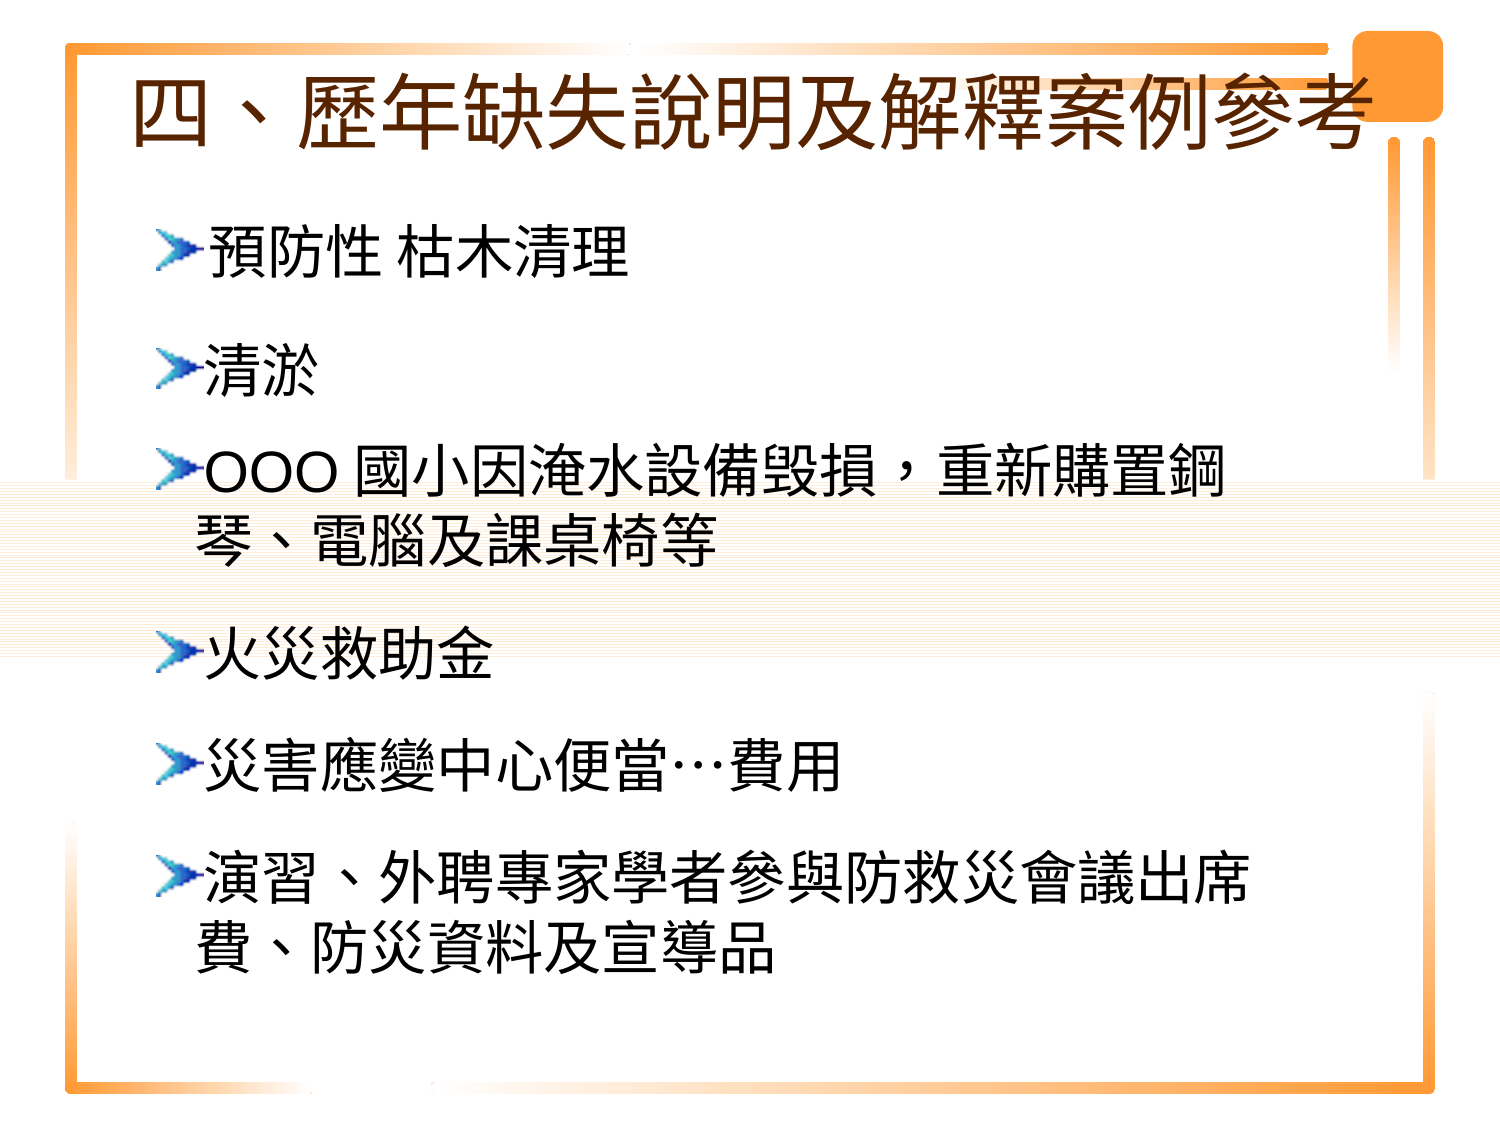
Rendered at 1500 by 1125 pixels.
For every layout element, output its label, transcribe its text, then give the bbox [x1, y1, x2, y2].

text_box 火災救助金 [135, 609, 1270, 695]
text_box OOO國小因淹水設備毁損，重新購置鋼琴、電腦及課桌椅等 [135, 427, 1270, 582]
picture [156, 229, 204, 271]
title 四、歷年缺失說明及解釋案例參考 [41, 35, 1468, 185]
picture [156, 855, 204, 897]
text_box 災害應變中心便當…費用 [135, 721, 1270, 807]
text_box 演習、外聘專家學者參與防救災會議出席費、防災資料及宣導品 [135, 834, 1270, 989]
picture [156, 448, 204, 490]
picture [156, 631, 204, 673]
picture [156, 348, 204, 389]
text_box 預防性 枯木清理 [135, 208, 1270, 293]
picture [156, 743, 204, 785]
text_box 清淤 [135, 326, 1270, 411]
